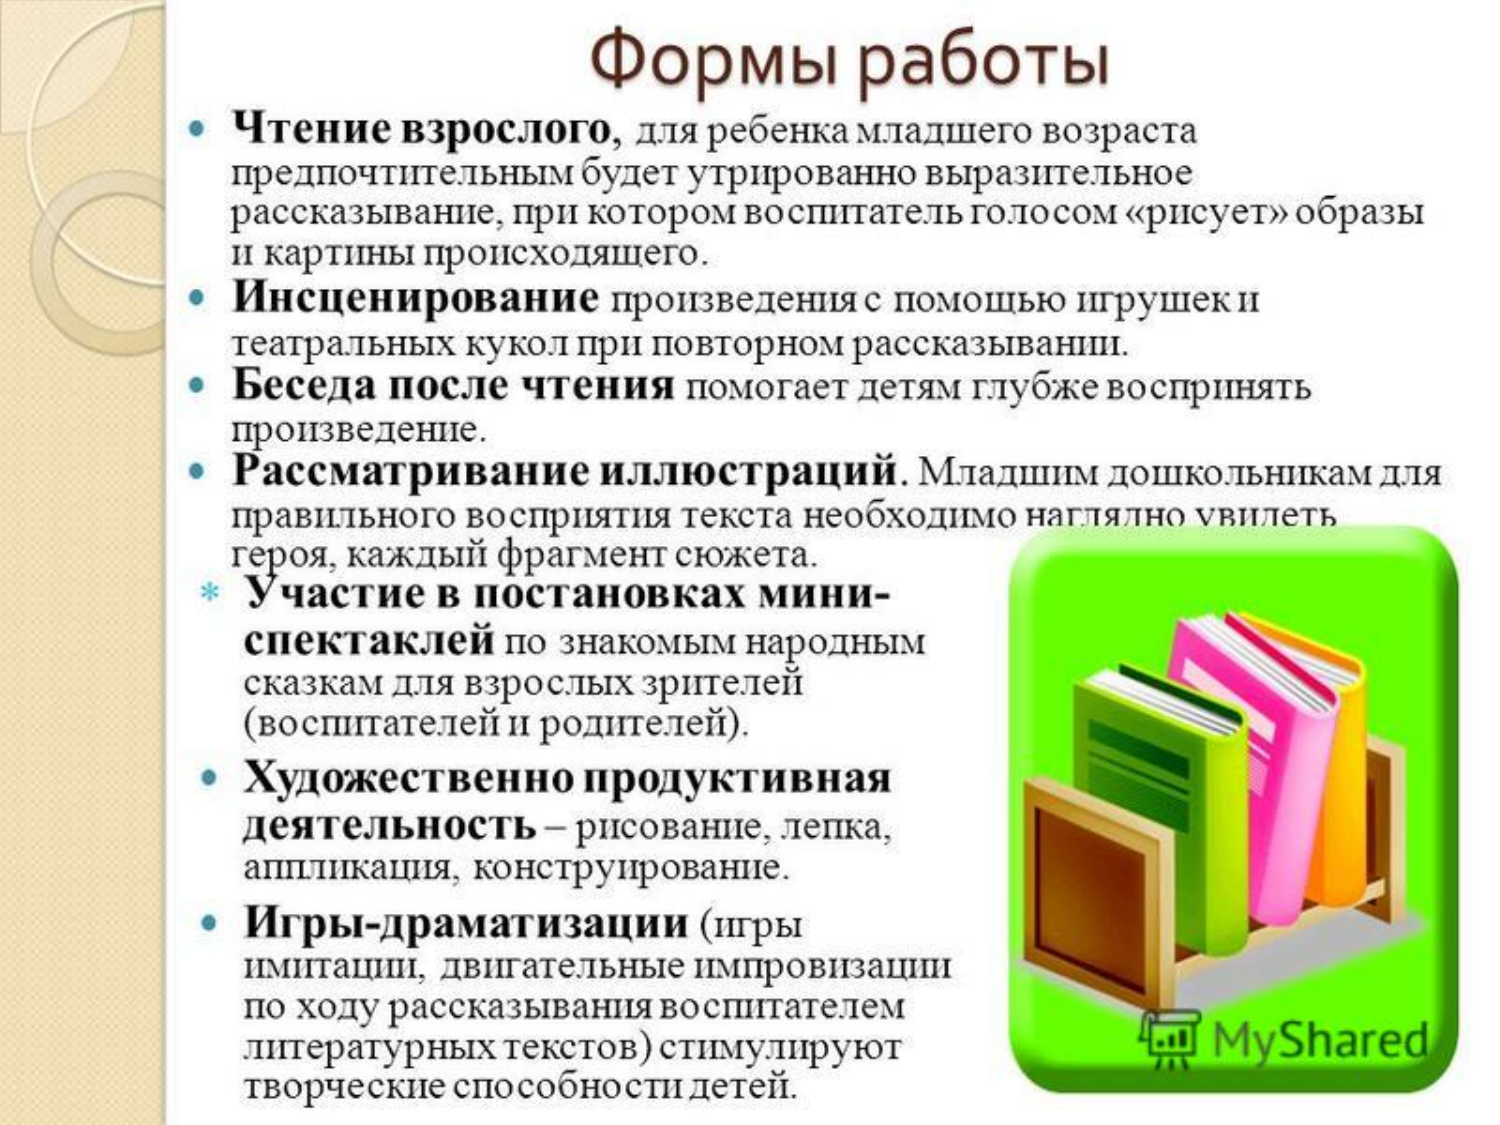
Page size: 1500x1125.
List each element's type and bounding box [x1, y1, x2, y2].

list [0, 0, 1500, 1125]
